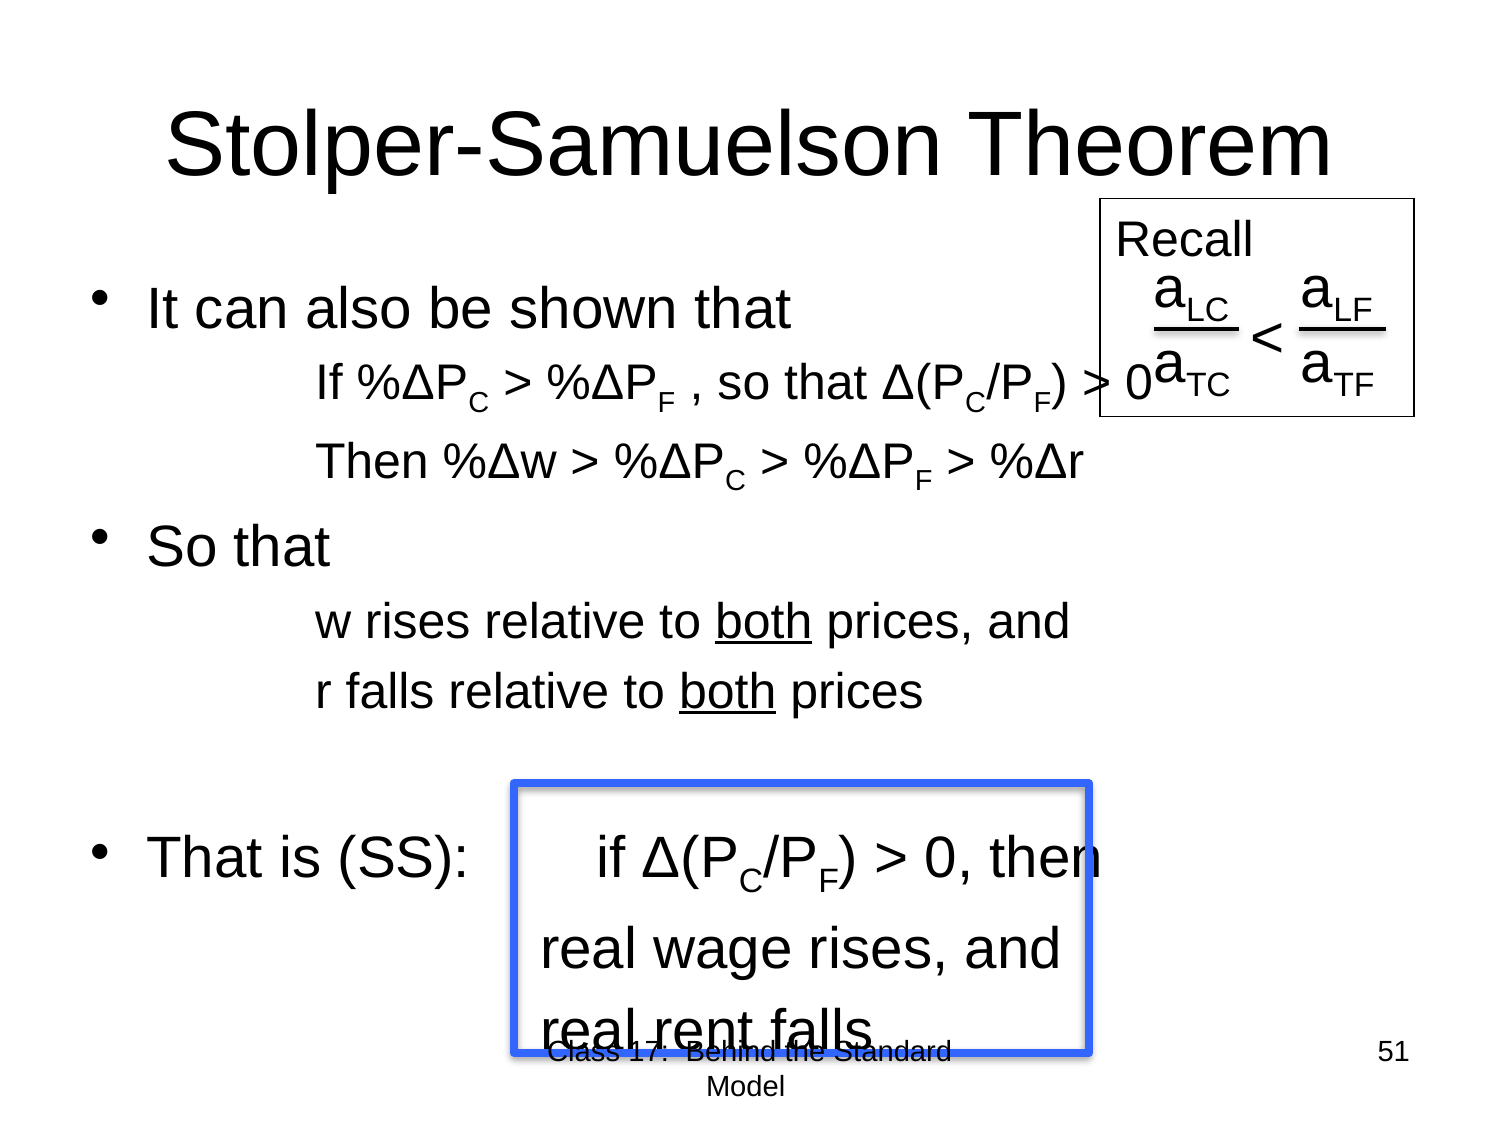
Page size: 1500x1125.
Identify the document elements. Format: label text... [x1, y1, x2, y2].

text_box Recall [1100, 198, 1414, 417]
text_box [1138, 241, 1399, 403]
list It can also be shown that If %ΔPC > %ΔPF , so that Δ(PC/PF) > 0 Then %Δw > %ΔPC > %ΔPF > %Δr So that w rises relative to both prices, and r falls relative to both prices That is (SS): if Δ(PC/PF) > 0, then real wage rises, and real rent falls [74, 262, 1426, 1076]
slide_number 51 [1074, 1024, 1426, 1103]
footer Class 17: Behind the Standard Model [512, 1024, 988, 1103]
title Stolper-Samuelson Theorem [74, 44, 1426, 233]
text_box [513, 783, 1090, 1053]
